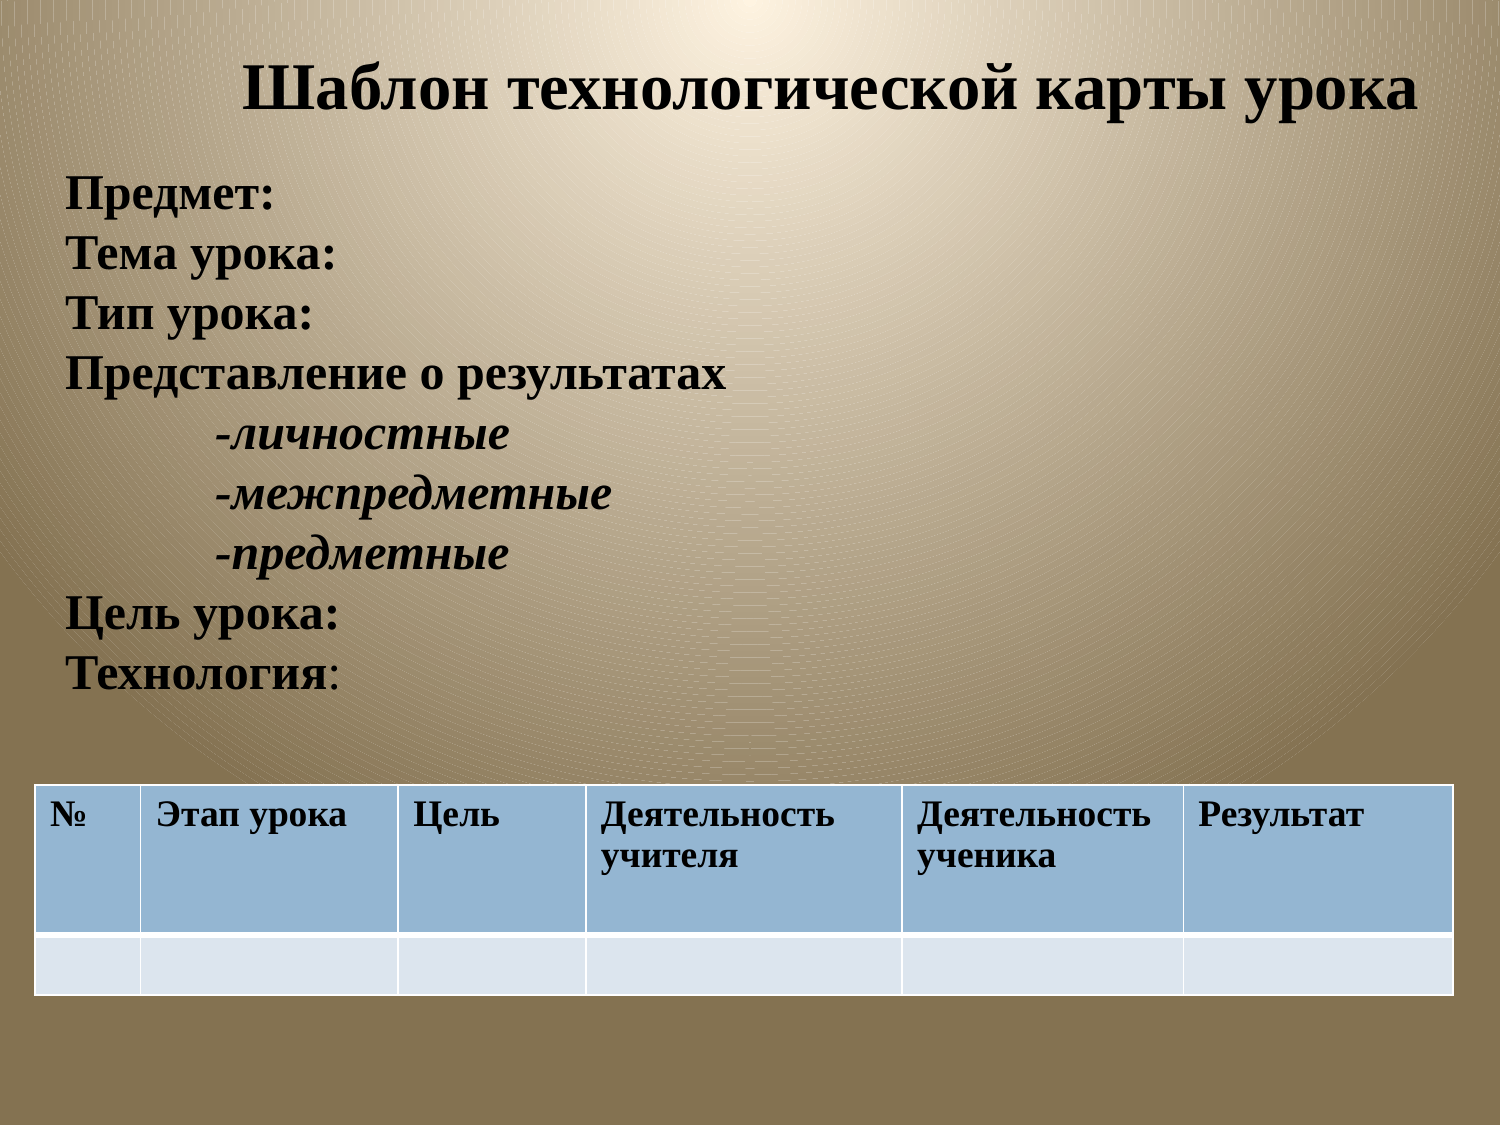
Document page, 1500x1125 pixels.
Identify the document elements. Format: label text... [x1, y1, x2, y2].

table_cell [903, 938, 1183, 994]
table_cell [1184, 938, 1452, 994]
table_cell [36, 938, 140, 994]
table_header Этап урока [141, 786, 397, 932]
table_cell [399, 938, 585, 994]
table_header № [36, 786, 140, 932]
table_header Результат [1184, 786, 1452, 932]
table_cell [587, 938, 901, 994]
text_box Предмет: Тема урока: Тип урока: Представление о результатах -личностные -межпредметные -предметные Цель урока: Технология: [50, 152, 742, 708]
table_header Деятельность учителя [587, 786, 901, 932]
text_box Шаблон технологической карты урока [222, 35, 1441, 130]
table_cell [141, 938, 397, 994]
table_header Цель [399, 786, 585, 932]
table_header Деятельность ученика [903, 786, 1183, 932]
